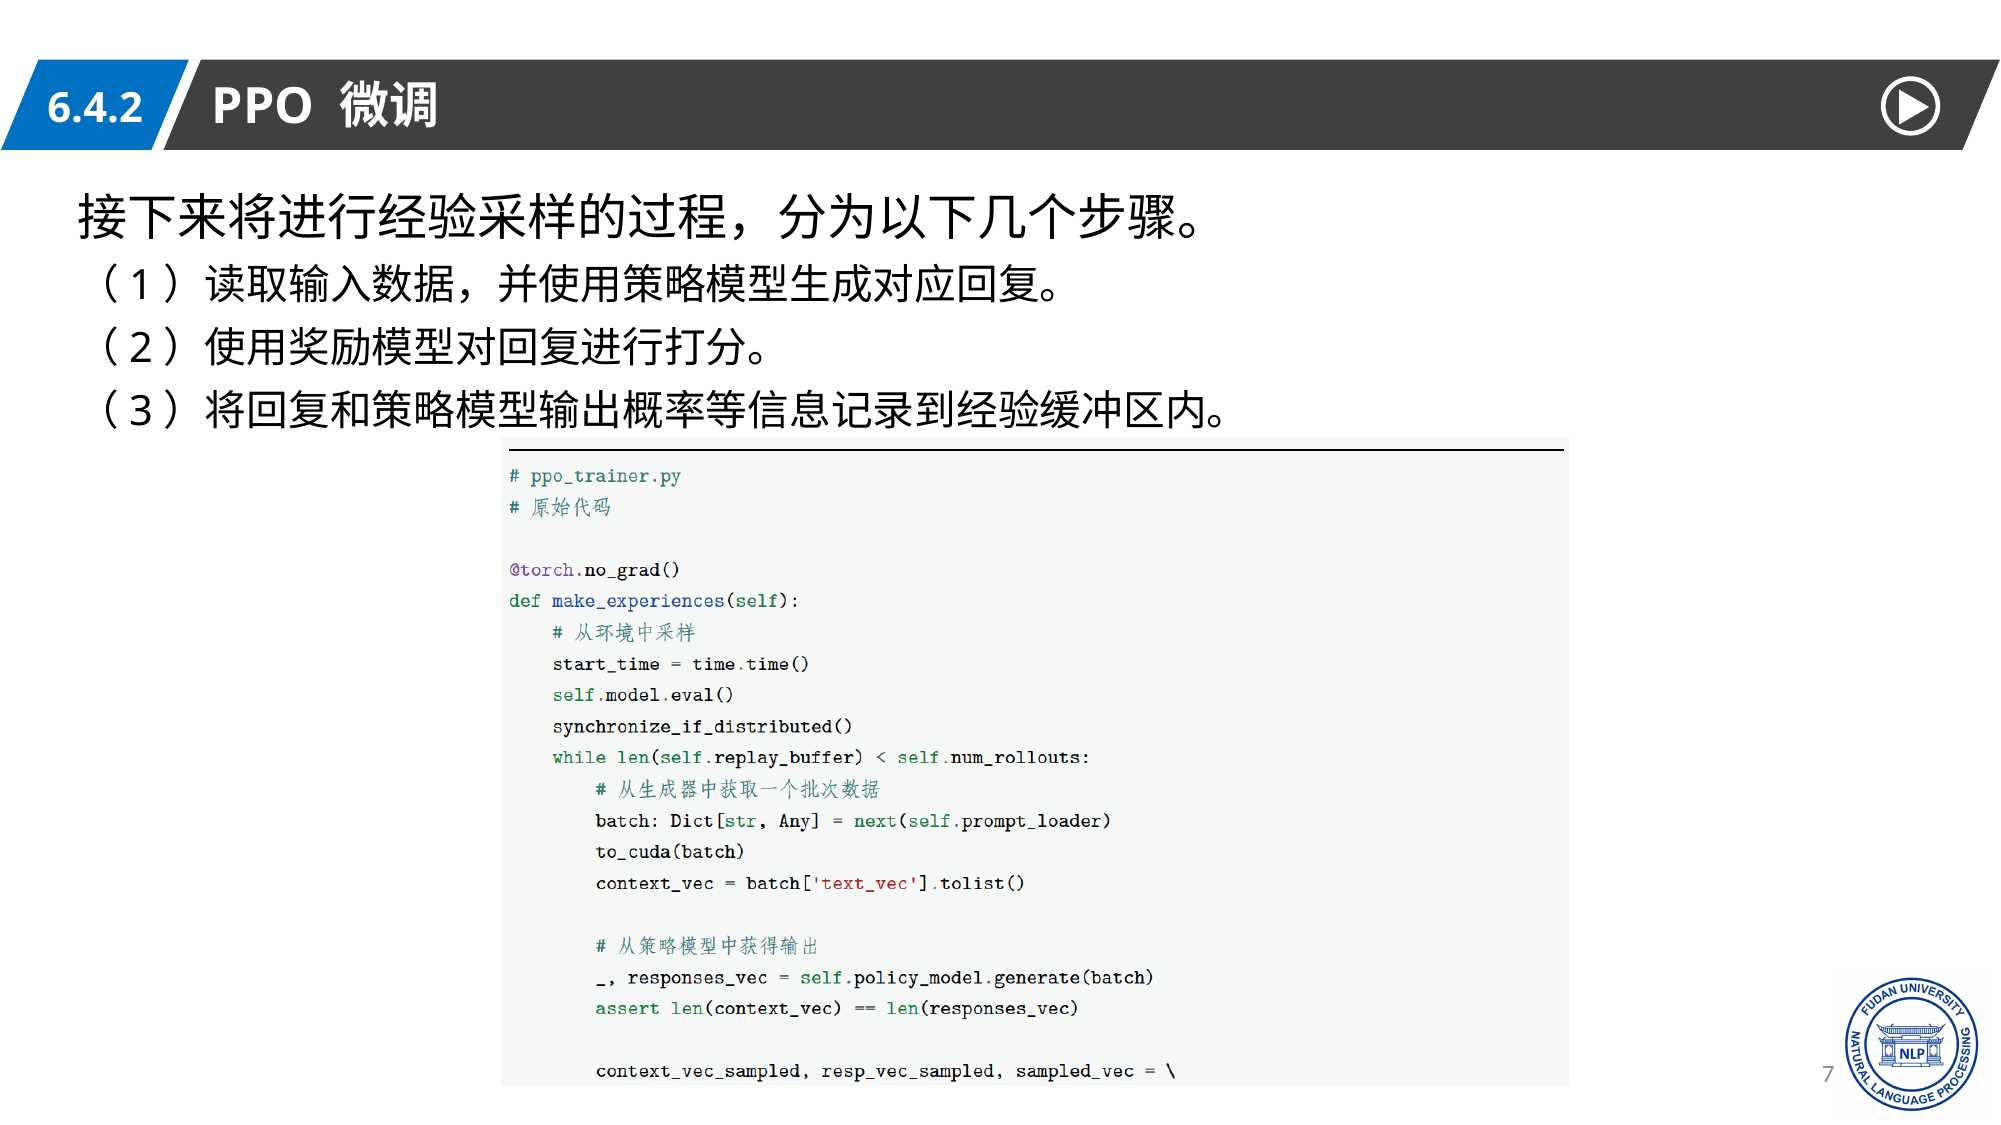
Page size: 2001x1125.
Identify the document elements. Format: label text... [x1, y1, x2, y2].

picture [500, 437, 1569, 1090]
picture [1834, 972, 1985, 1117]
text_box [32, 59, 189, 120]
text_box PPO 微调 [196, 66, 455, 142]
slide_number 72 [1412, 1042, 1863, 1103]
text_box 6.4.2 [26, 73, 164, 138]
text_box 接下来将进行经验采样的过程，分为以下几个步骤。 （1）读取输入数据，并使用策略模型生成对应回复。 （2）使用奖励模型对回复进行打分。 （3）将回复和策略模型输出概率等信息记录到经验缓冲区内。 [62, 163, 1930, 441]
text_box [163, 59, 2000, 150]
text_box [1, 89, 157, 150]
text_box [1883, 78, 1939, 134]
